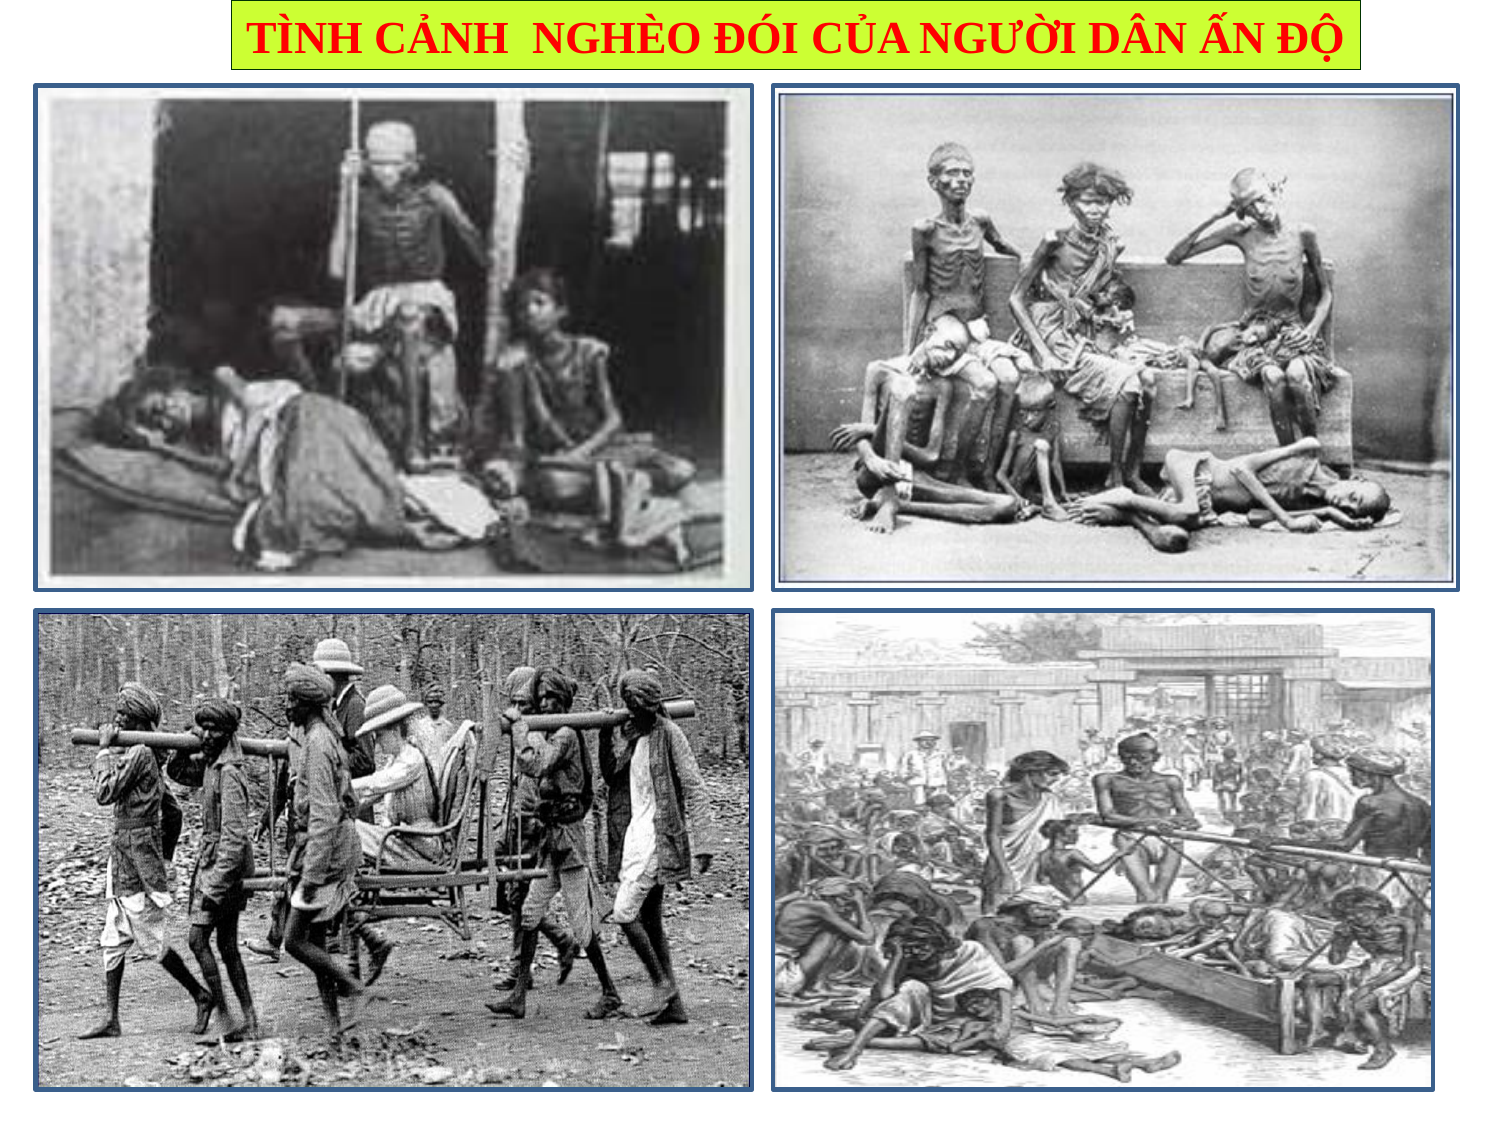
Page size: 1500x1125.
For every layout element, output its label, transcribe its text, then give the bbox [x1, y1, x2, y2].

picture [774, 612, 1432, 1088]
picture [37, 87, 751, 588]
picture [774, 87, 1457, 588]
picture [37, 612, 751, 1088]
text_box TÌNH CẢNH NGHÈO ĐÓI CỦA NGƯỜI DÂN ẤN ĐỘ [231, 0, 1361, 70]
